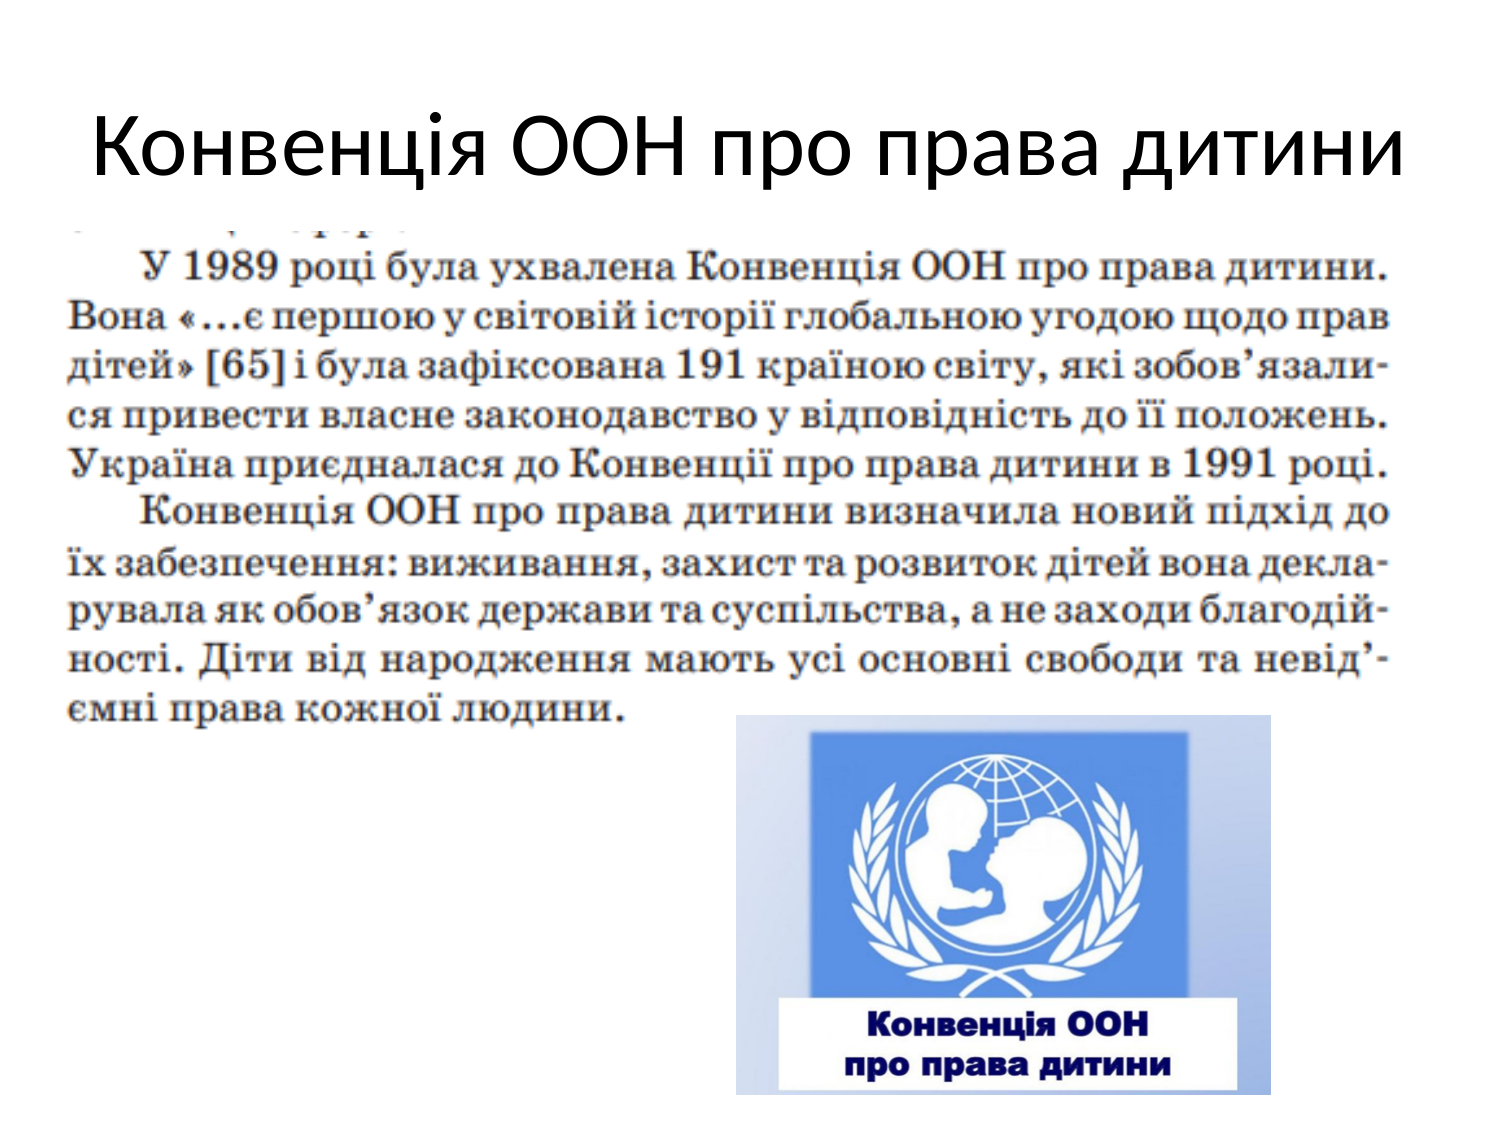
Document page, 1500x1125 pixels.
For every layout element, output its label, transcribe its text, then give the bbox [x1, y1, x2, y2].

title Конвенція ООН про права дитини [75, 45, 1425, 230]
picture [29, 231, 1445, 1095]
